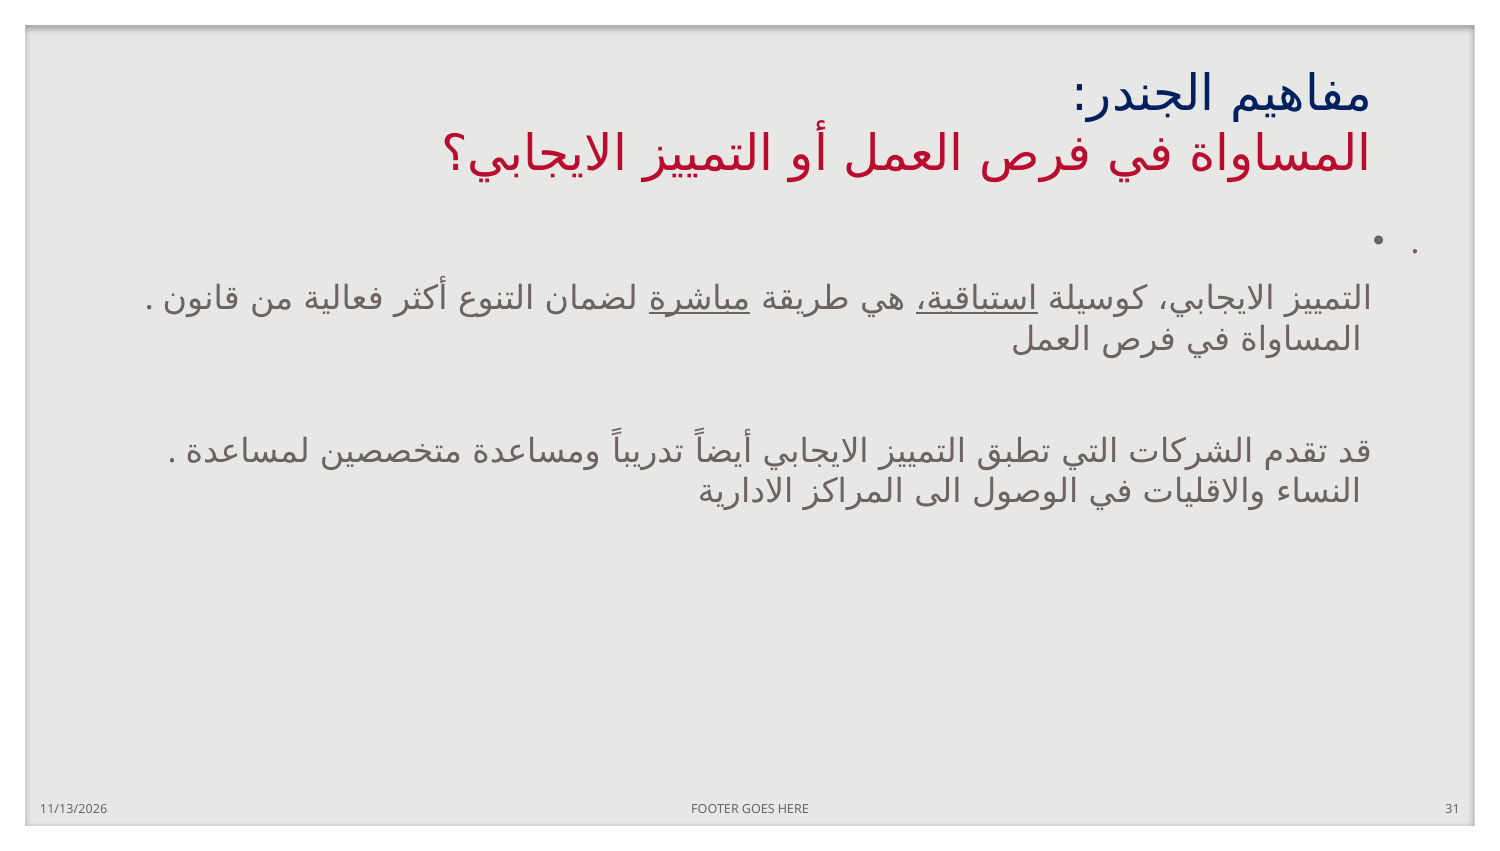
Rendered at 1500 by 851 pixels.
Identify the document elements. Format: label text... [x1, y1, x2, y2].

list . [1372, 212, 1388, 738]
title مفاهيم الجندر: المساواة في فرص العمل أو التمييز الايجابي؟ [112, 51, 1388, 188]
footer FOOTER GOES HERE [512, 794, 988, 826]
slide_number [24, 794, 375, 826]
slide_number 31 [1125, 794, 1475, 826]
list . التمييز الايجابي، كوسيلة استباقية، هي طريقة مباشرة لضمان التنوع أكثر فعالية من قانون المساواة في فرص العمل . قد تقدم الشركات التي تطبق التمييز الايجابي أيضاً تدريباً ومساعدة متخصصين لمساعدة النساء والاقليات في الوصول الى المراكز الادارية [112, 212, 1372, 738]
